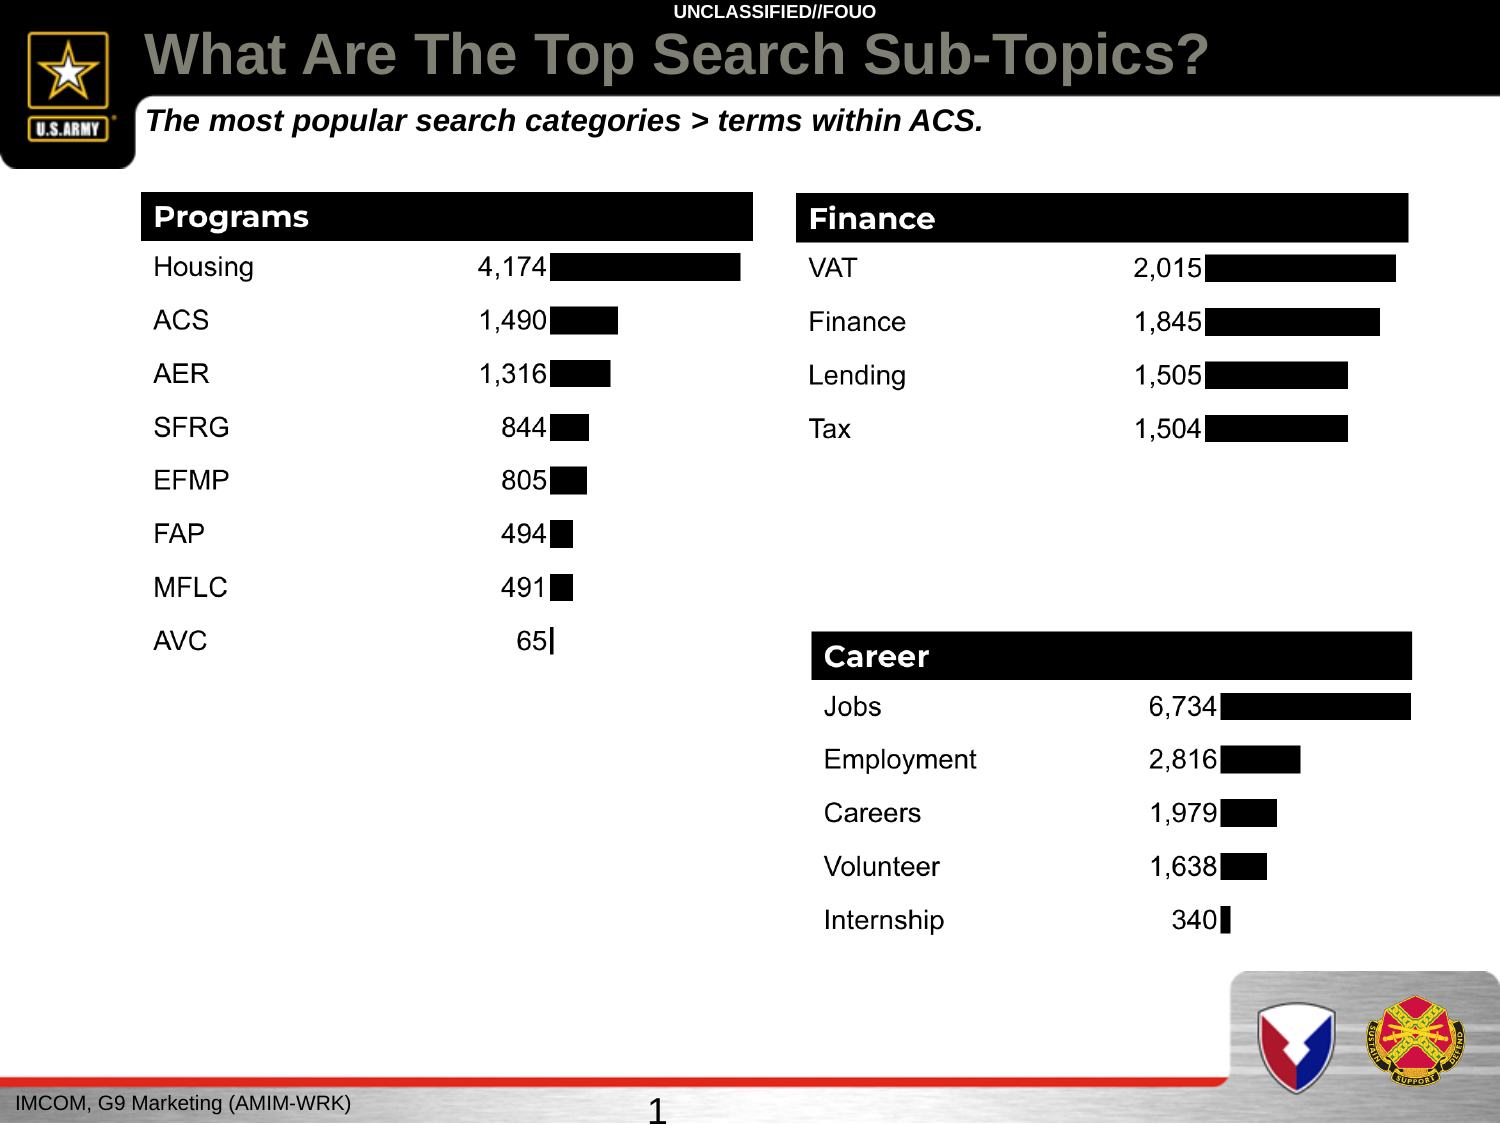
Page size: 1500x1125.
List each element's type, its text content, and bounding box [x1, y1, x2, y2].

picture [136, 189, 1413, 935]
list The most popular search categories > terms within ACS. [136, 96, 1364, 159]
picture [0, 971, 1500, 1123]
slide_number 13 [639, 1079, 678, 1125]
picture [0, 0, 1500, 169]
title What Are The Top Search Sub-Topics? [136, 15, 1413, 96]
